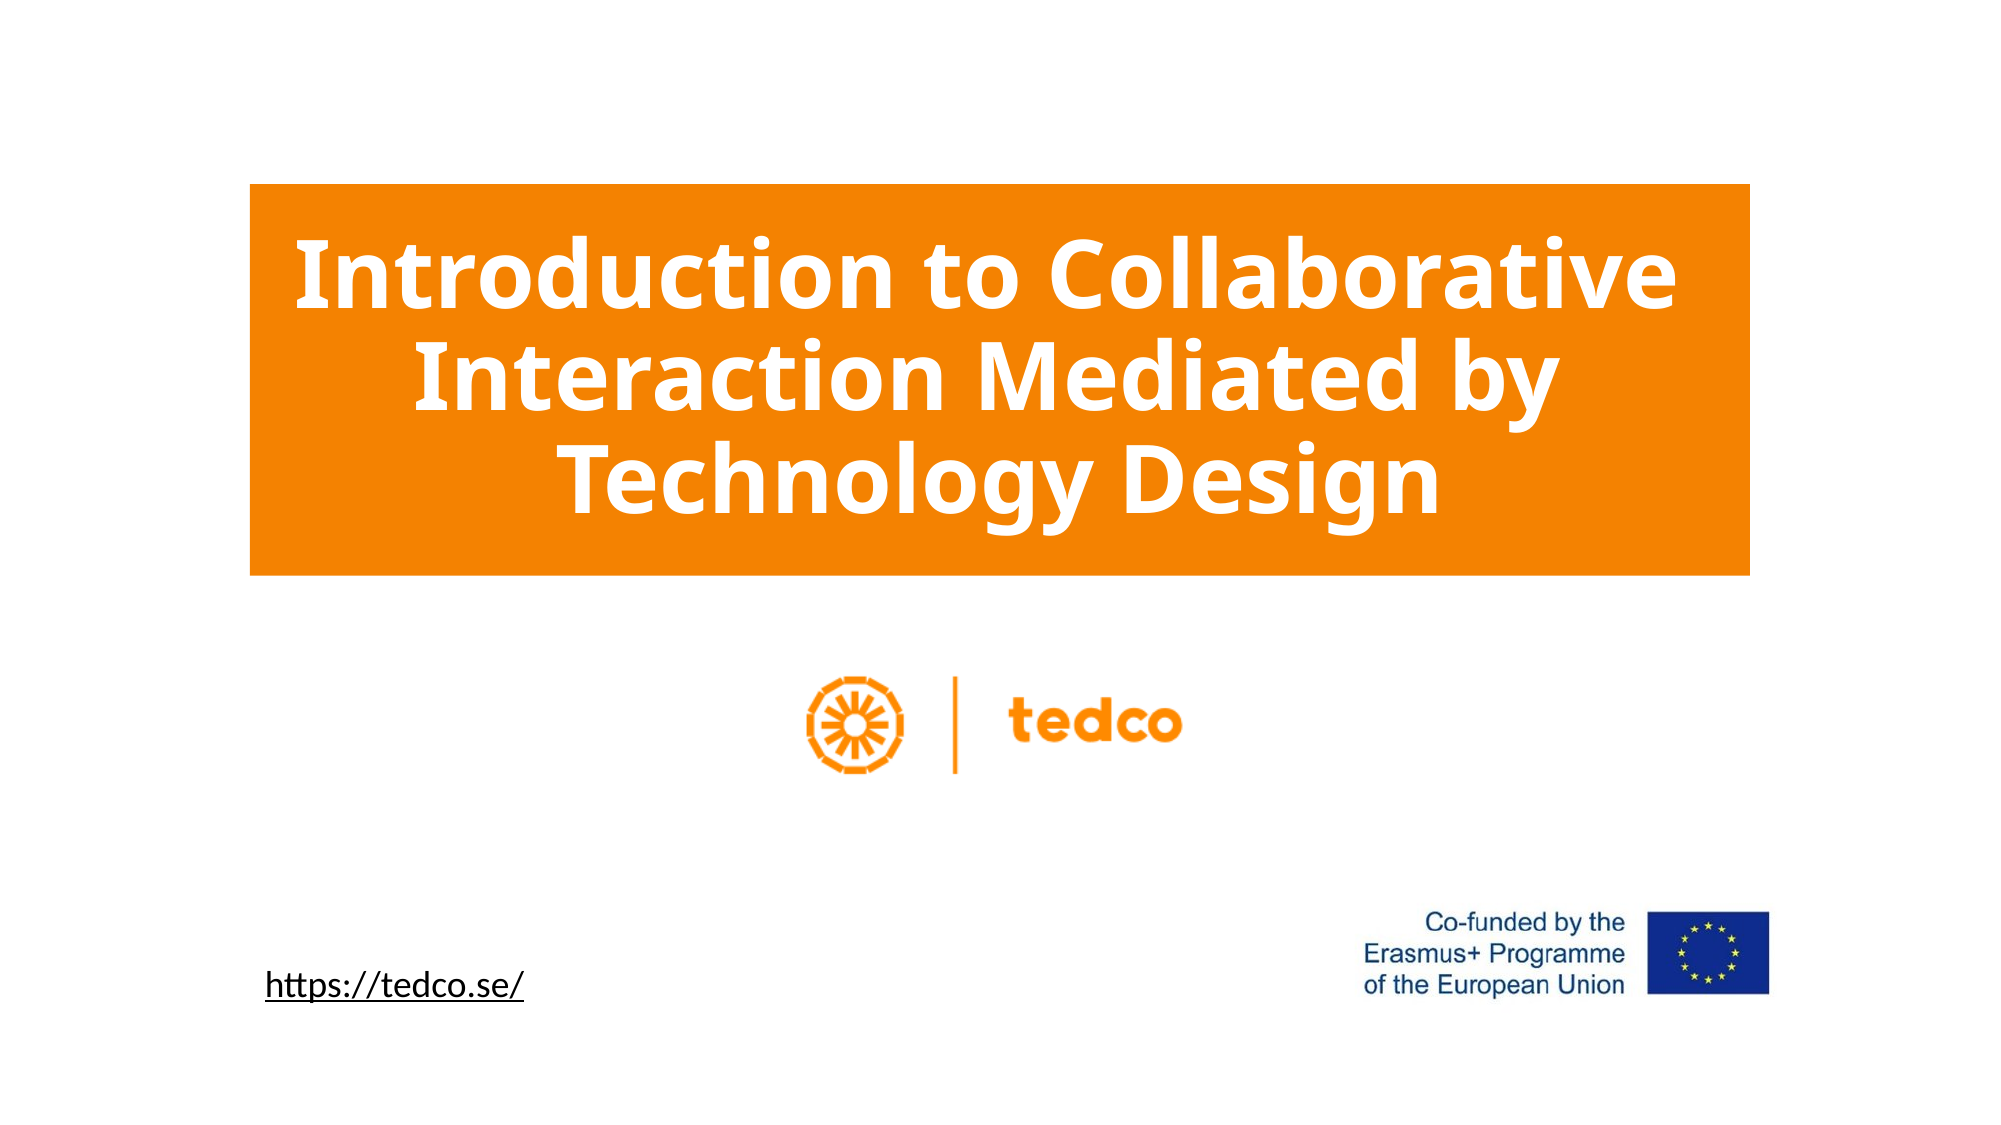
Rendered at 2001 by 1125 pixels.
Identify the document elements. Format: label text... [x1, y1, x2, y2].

title Introduction to Collaborative Interaction Mediated by Technology Design [249, 184, 1750, 576]
picture [1339, 887, 1790, 1017]
text_box https://tedco.se/ [249, 952, 1250, 1012]
picture [774, 652, 1225, 803]
